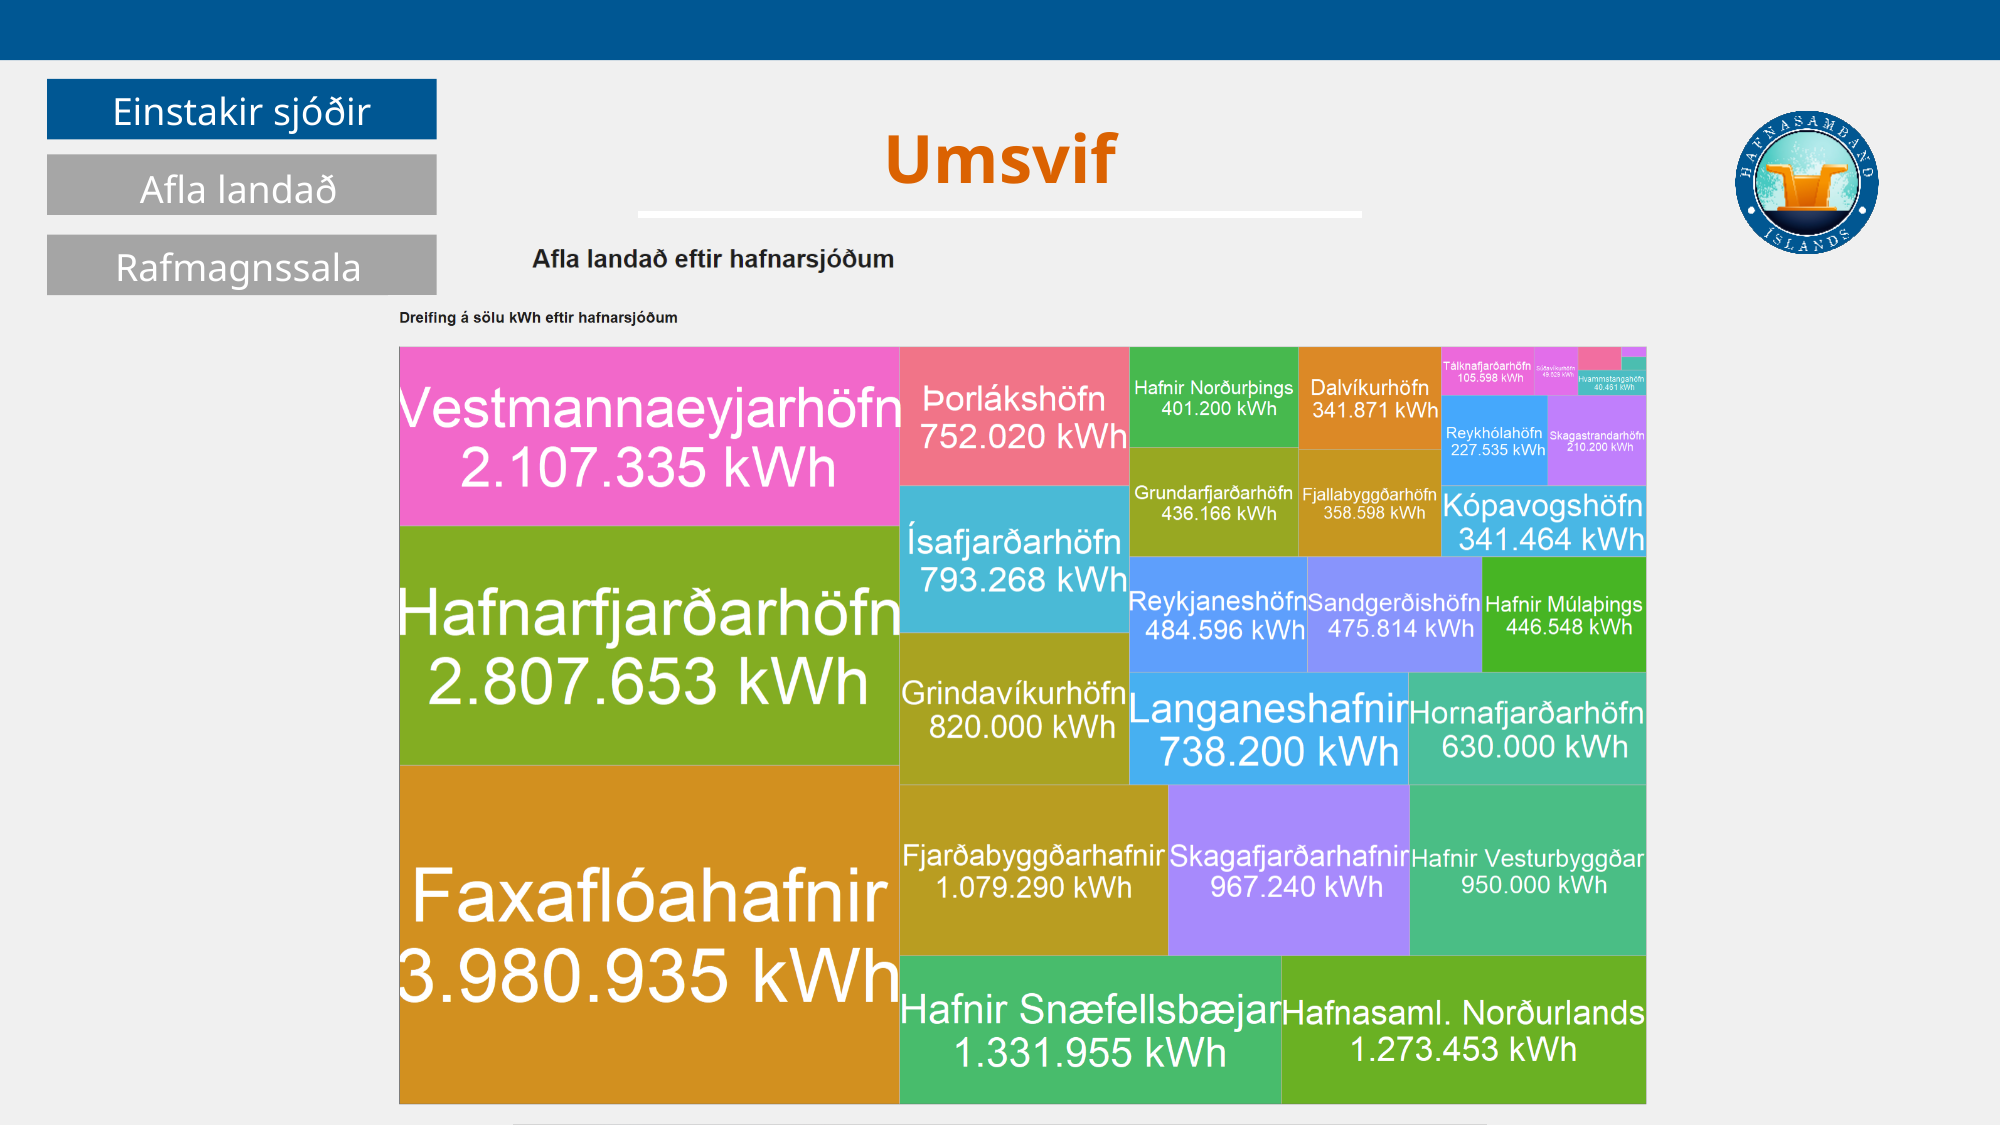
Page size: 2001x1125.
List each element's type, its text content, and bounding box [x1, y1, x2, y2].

text_box [46, 233, 438, 296]
text_box Einstakir sjóðir [47, 80, 437, 141]
text_box [46, 153, 438, 216]
text_box Afla landað [43, 158, 434, 219]
text_box Rafmagnssala [75, 236, 402, 297]
picture [1734, 109, 1880, 257]
picture [388, 211, 1658, 1125]
text_box [0, 0, 2000, 61]
text_box Umsvif [495, 109, 1505, 204]
